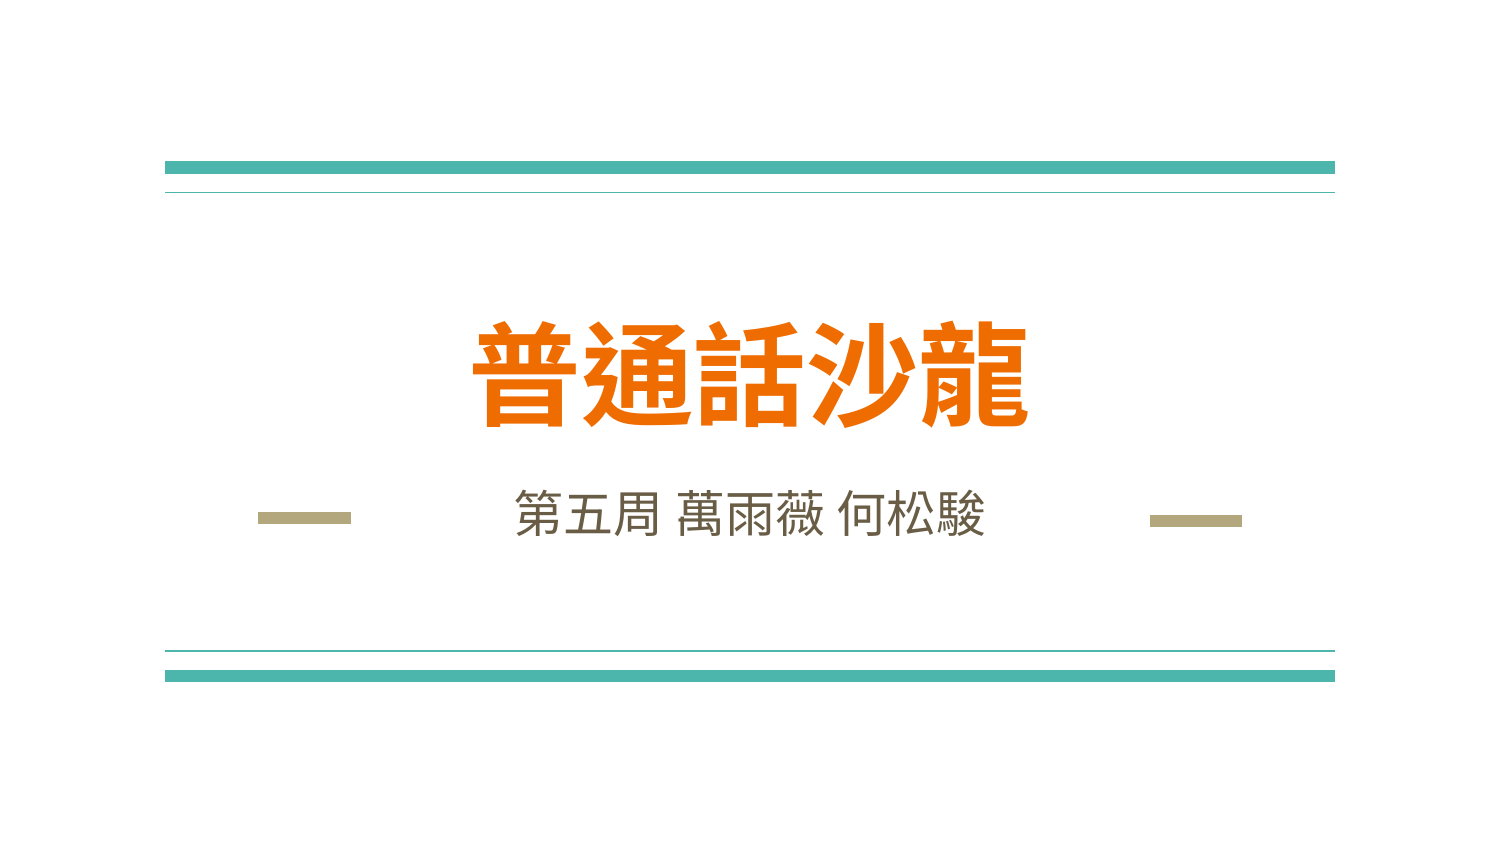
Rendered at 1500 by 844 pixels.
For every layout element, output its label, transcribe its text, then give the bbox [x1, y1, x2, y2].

subtitle 第五周 萬雨薇 何松駿 [350, 467, 1150, 598]
title 普通話沙龍 [164, 287, 1336, 456]
